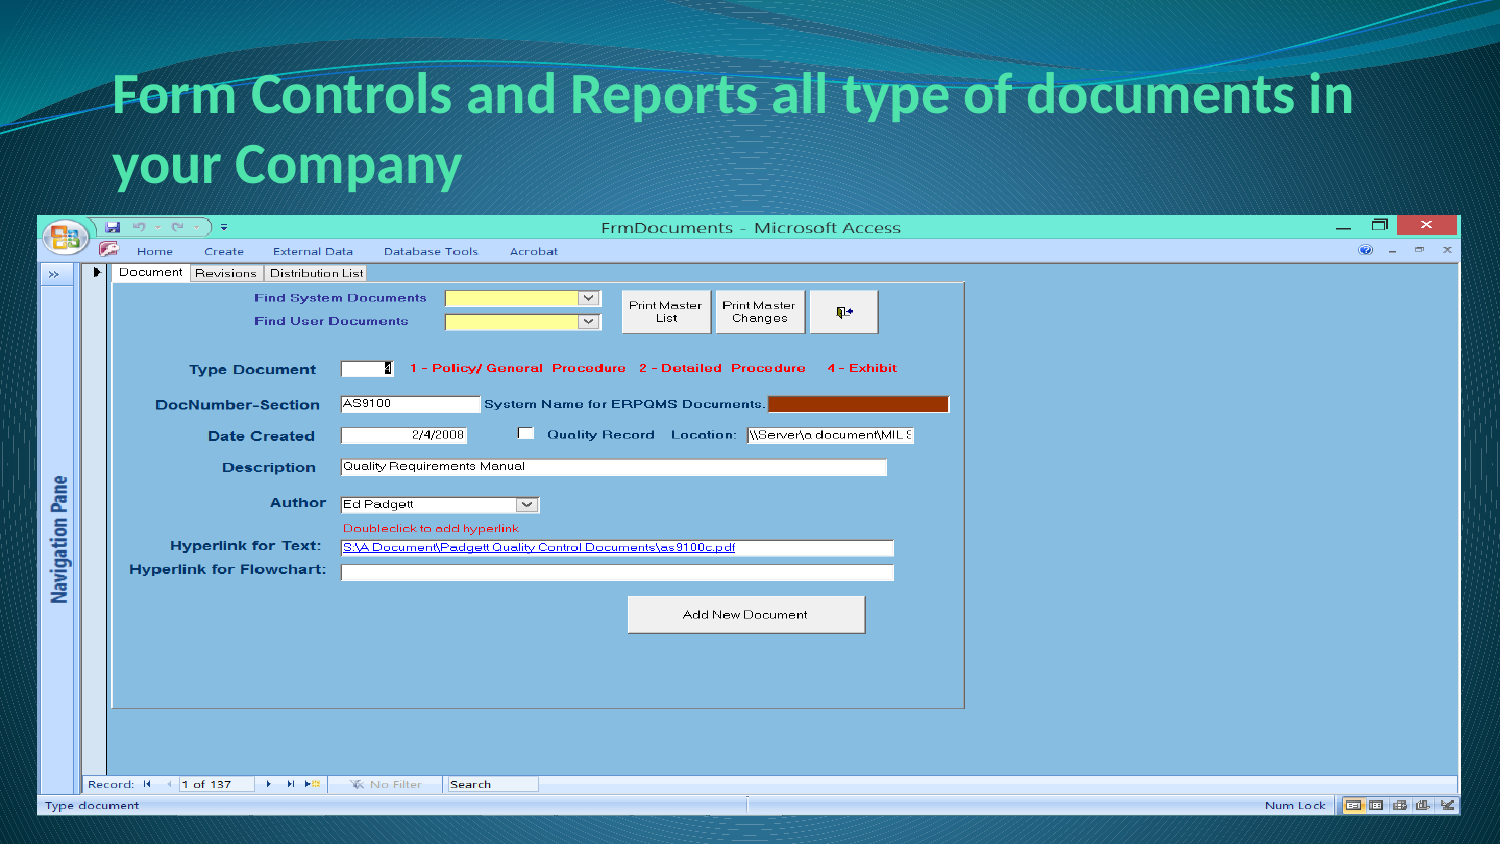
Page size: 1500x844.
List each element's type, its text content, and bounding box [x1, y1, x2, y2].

picture [37, 215, 1461, 816]
title Form Controls and Reports all type of documents in your Company [112, 103, 1388, 196]
